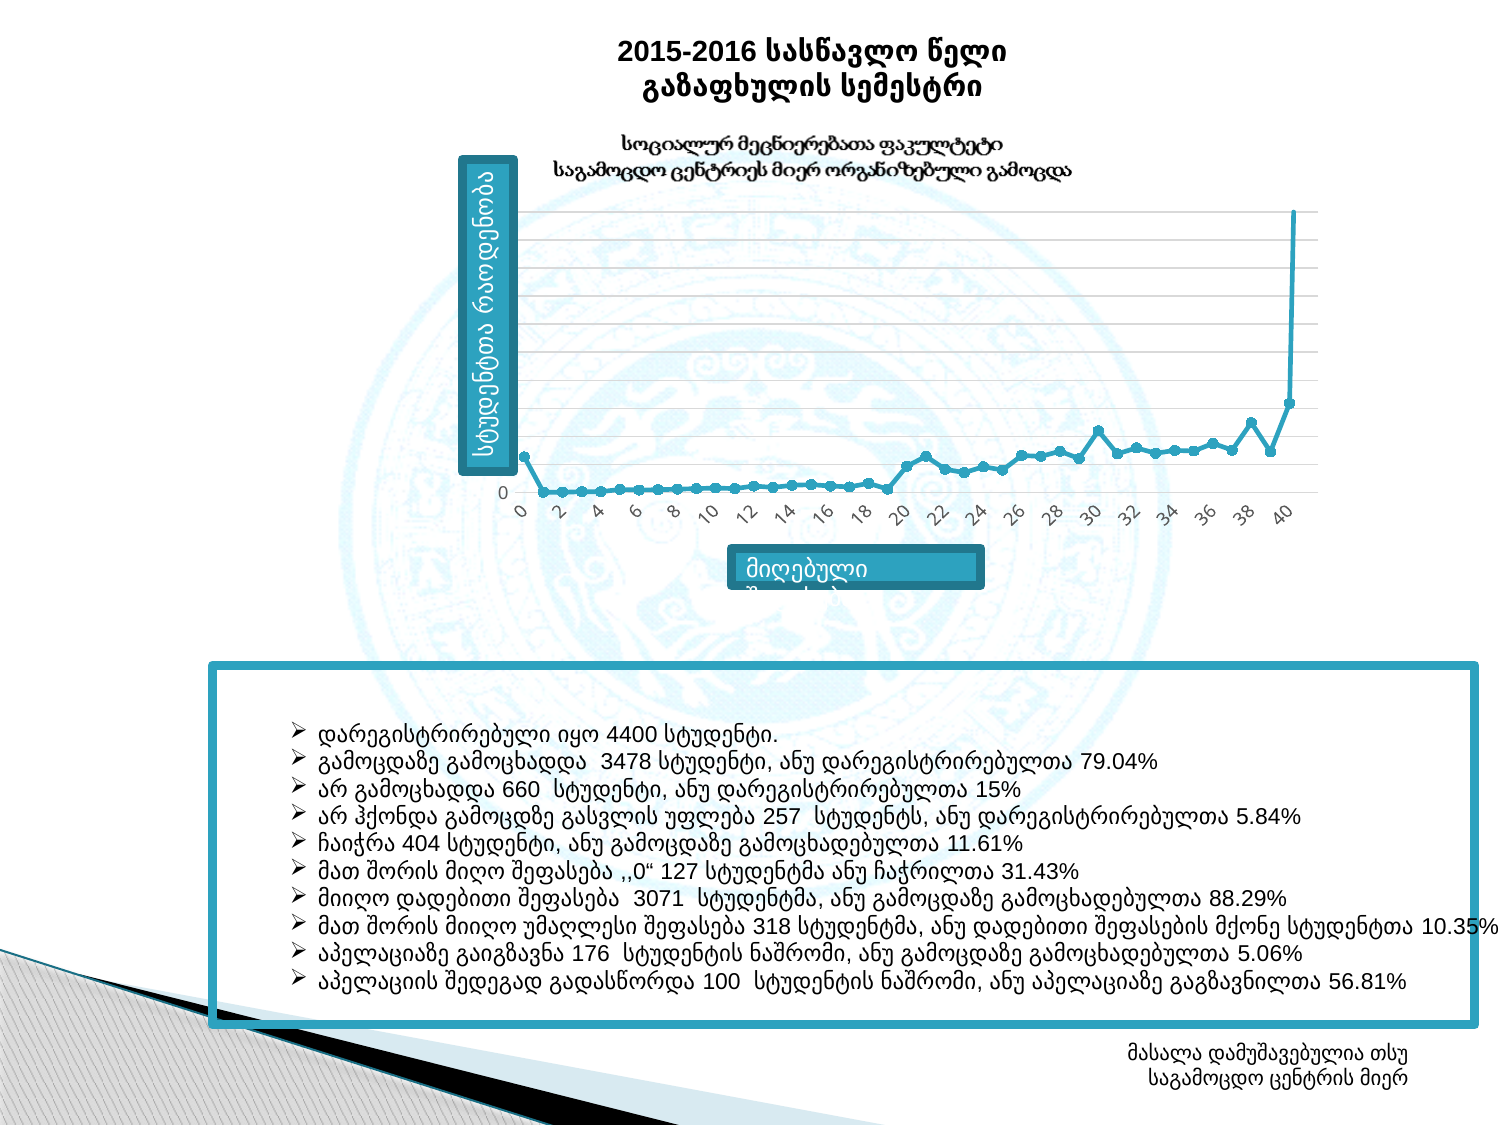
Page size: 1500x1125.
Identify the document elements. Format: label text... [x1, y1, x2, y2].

picture [337, 612, 1176, 905]
chart [324, 122, 1388, 612]
footer მასალა დამუშავებულია თსუ საგამოცდო ცენტრის მიერ [1037, 1037, 1424, 1098]
text_box დარეგისტრირებული იყო 4400 სტუდენტი. გამოცდაზე გამოცხადდა 3478 სტუდენტი, ანუ დარეგისტრირებულთა 79.04% არ გამოცხადდა 660 სტუდენტი, ანუ დარეგისტრირებულთა 15% არ ჰქონდა გამოცდზე გასვლის უფლება 257 სტუდენტს, ანუ დარეგისტრირებულთა 5.84% ჩაიჭრა 404 სტუდენტი, ანუ გამოცდაზე გამოცხადებულთა 11.61% მათ შორის მიღო შეფასება ,,0“ 127 სტუდენტმა ანუ ჩაჭრილთა 31.43% მიიღო დადებითი შეფასება 3071 სტუდენტმა, ანუ გამოცდაზე გამოცხადებულთა 88.29% მათ შორის მიიღო უმაღლესი შეფასება 318 სტუდენტმა, ანუ დადებითი შეფასების მქონე სტუდენტთა 10.35% აპელაციაზე გაიგზავნა 176 სტუდენტის ნაშრომი, ანუ გამოცდაზე გამოცხადებულთა 5.06% აპელაციის შედეგად გადასწორდა 100 სტუდენტის ნაშრომი, ანუ აპელაციაზე გაგზავნილთა 56.81% [275, 711, 1500, 1002]
text_box 2015-2016 სასწავლო წელი გაზაფხულის სემესტრი [587, 24, 1038, 110]
text_box [208, 661, 1479, 1029]
